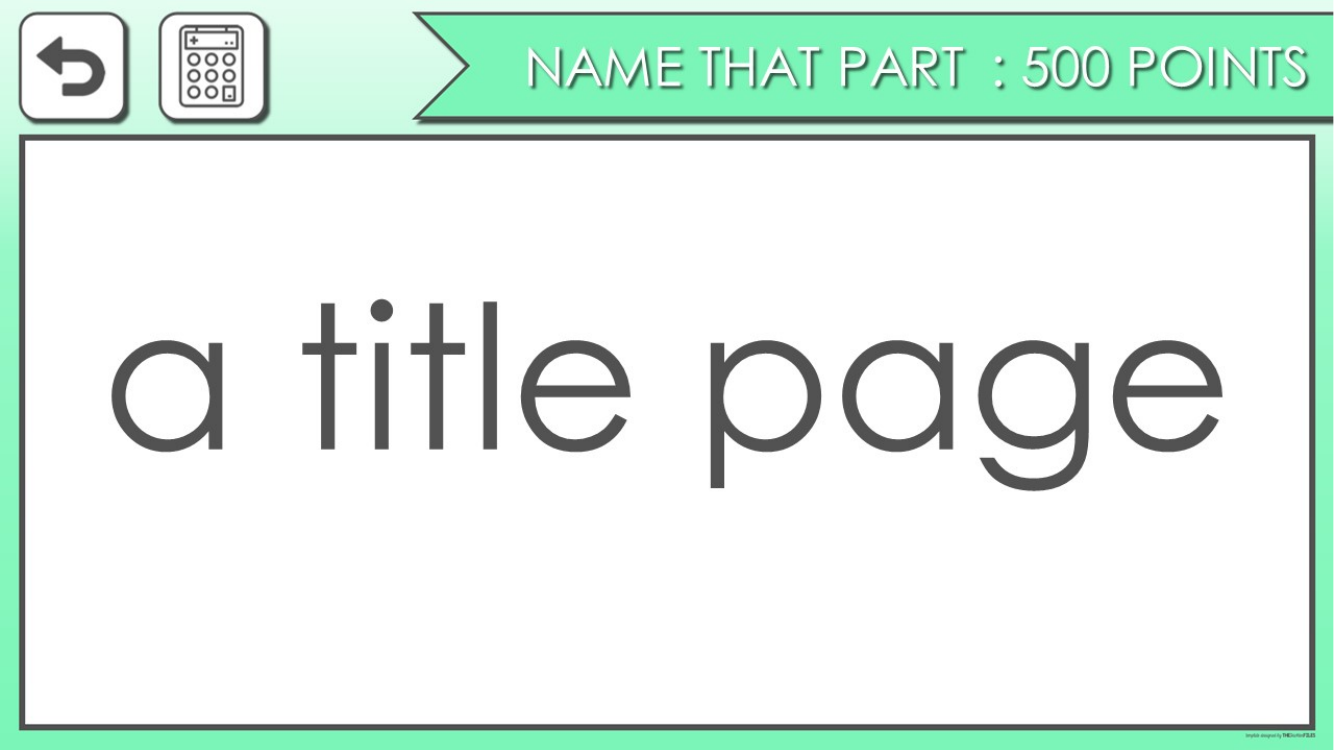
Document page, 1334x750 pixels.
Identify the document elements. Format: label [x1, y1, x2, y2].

text_box [16, 10, 131, 126]
text_box [157, 10, 271, 126]
picture [0, 0, 1334, 750]
